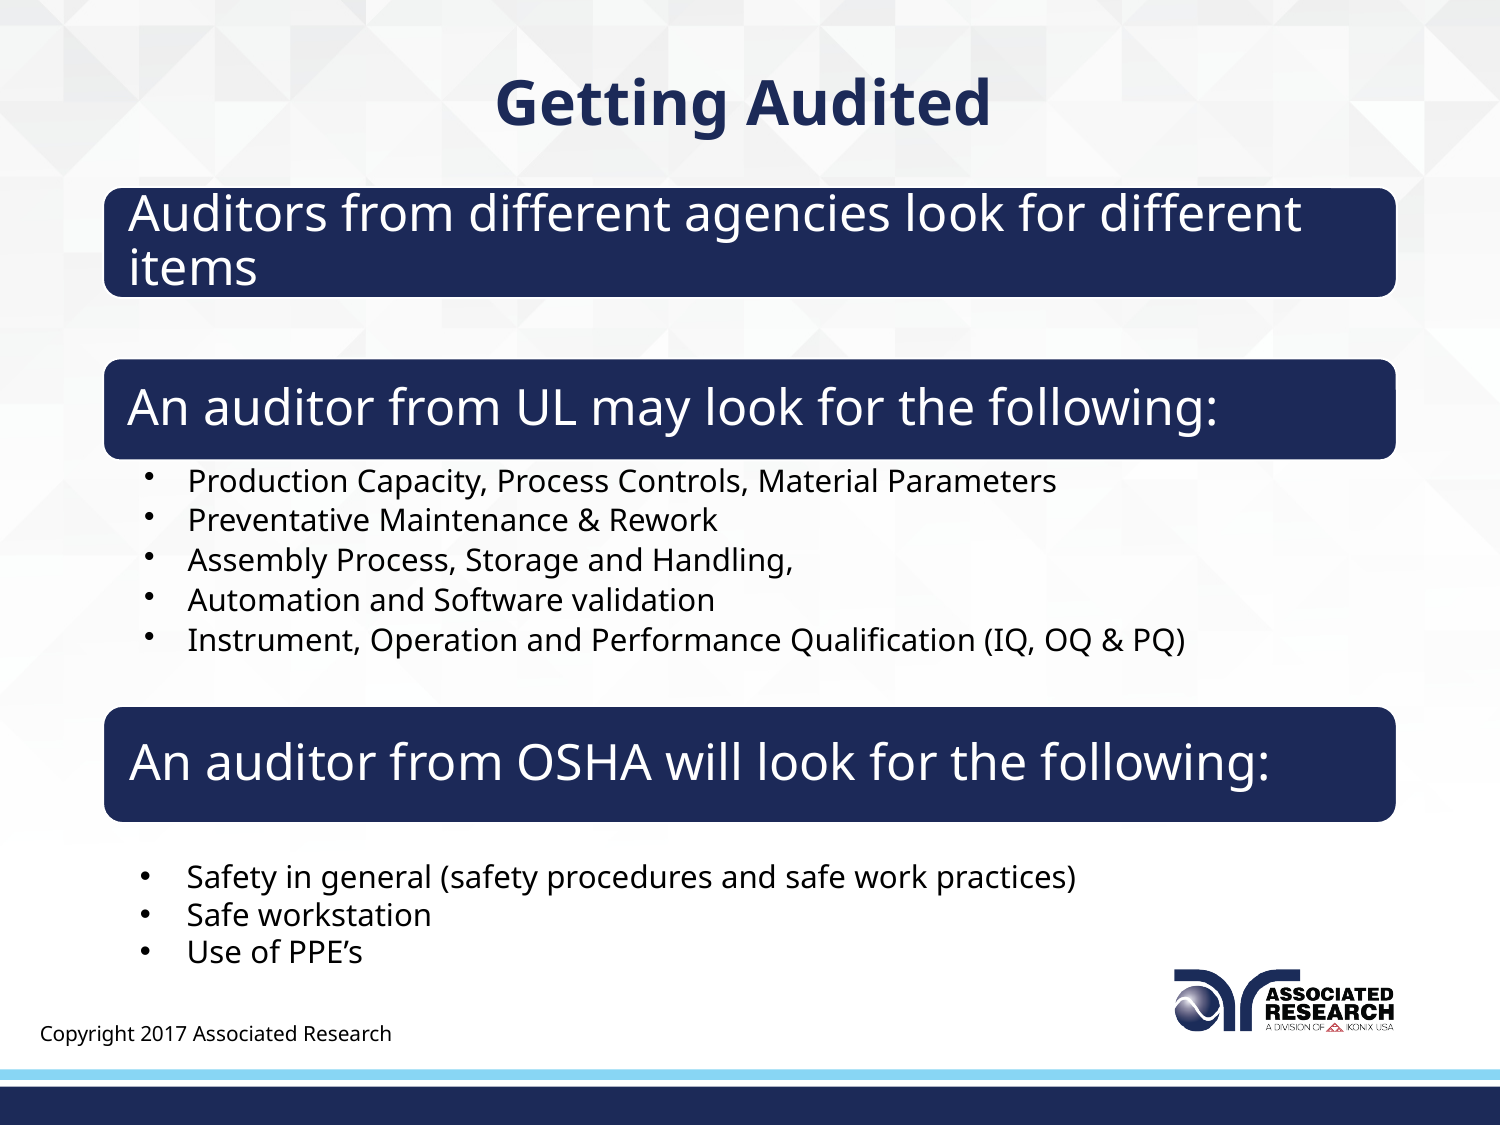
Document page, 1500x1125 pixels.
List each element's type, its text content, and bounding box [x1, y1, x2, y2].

picture [0, 1080, 1500, 1086]
picture [0, 0, 1500, 1069]
footer Copyright 2017 Associated Research [24, 1013, 500, 1074]
text_box Getting Audited [50, 64, 1438, 190]
text_box Safety in general (safety procedures and safe work practices) Safe workstation Use of PPE’s [125, 975, 1275, 1022]
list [103, 162, 1397, 975]
